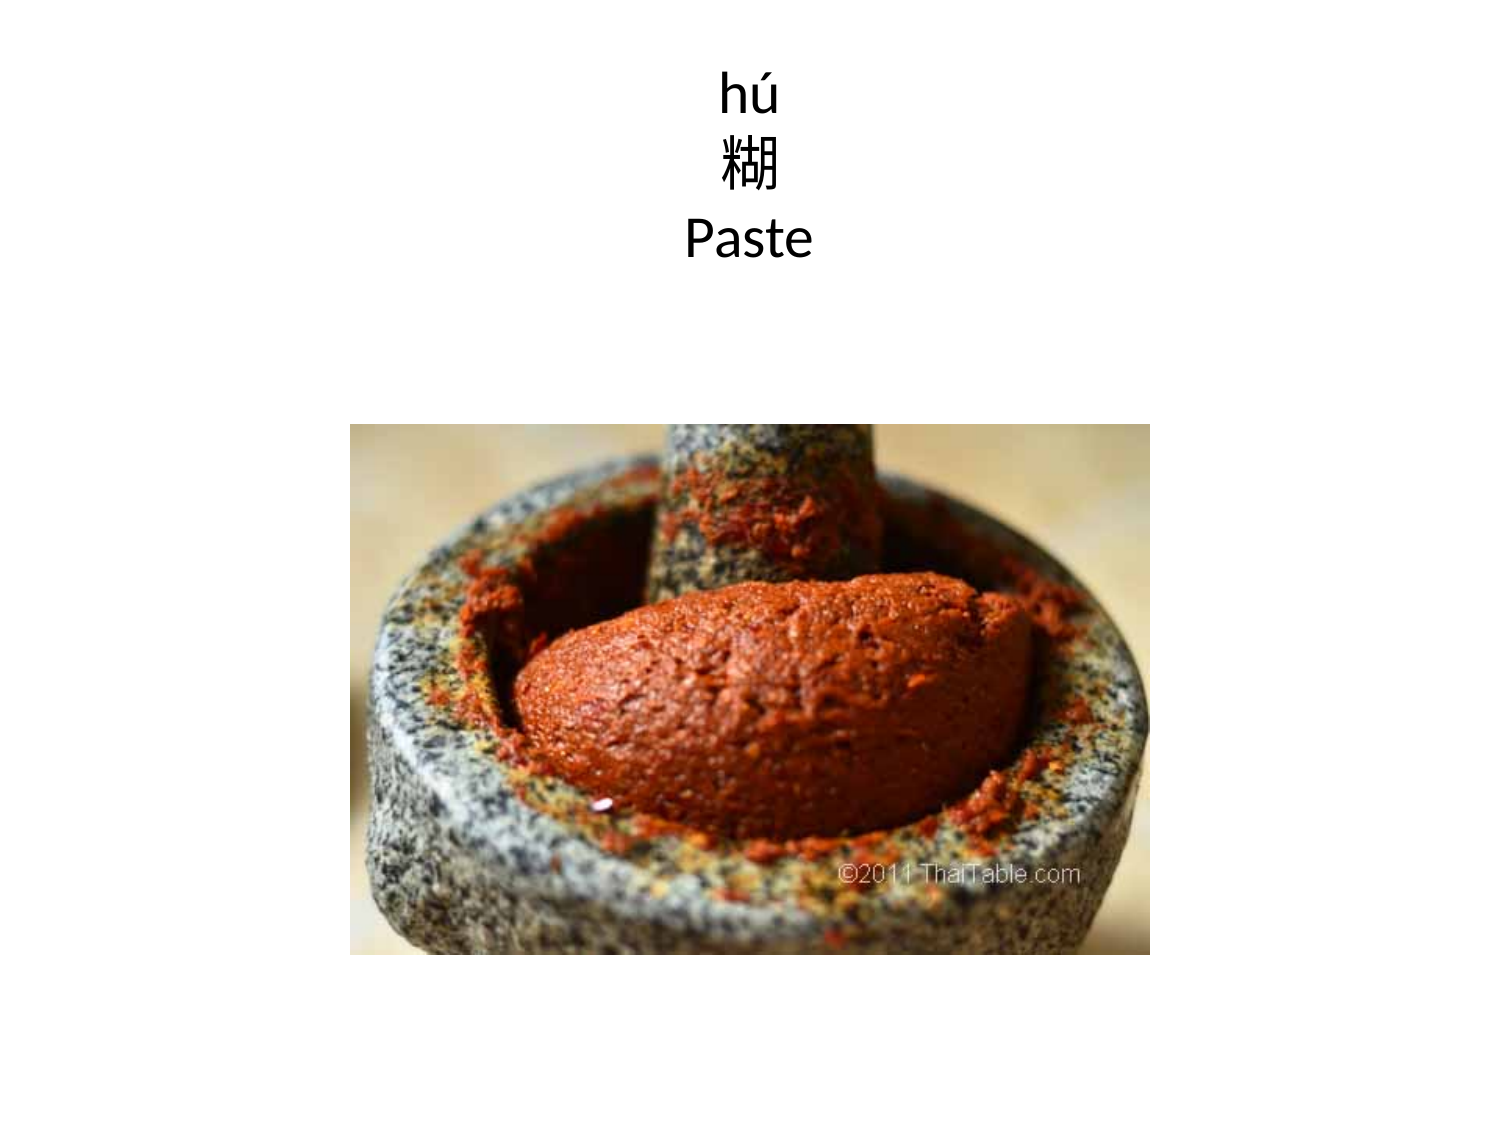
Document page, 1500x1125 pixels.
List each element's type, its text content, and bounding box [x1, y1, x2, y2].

title hú 糊 Paste [75, 45, 1425, 350]
picture [349, 424, 1151, 955]
